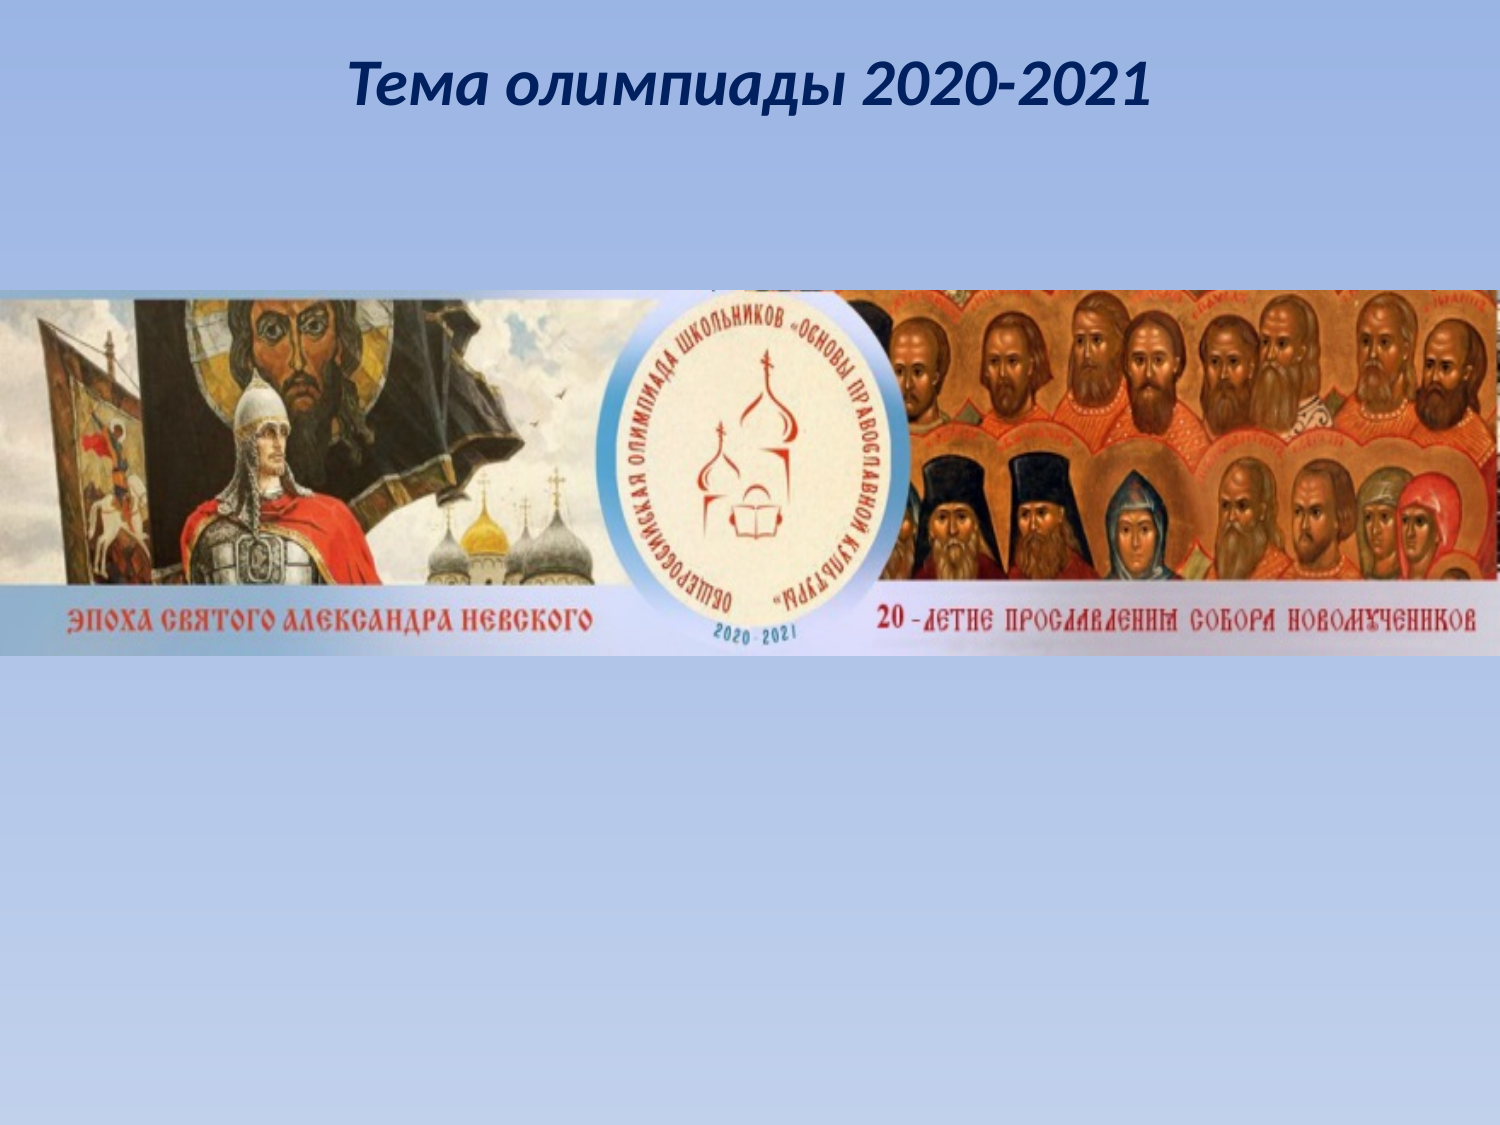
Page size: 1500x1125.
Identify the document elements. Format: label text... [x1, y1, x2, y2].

text_box Тема олимпиады 2020-2021 [332, 31, 1168, 171]
picture [0, 290, 1500, 657]
